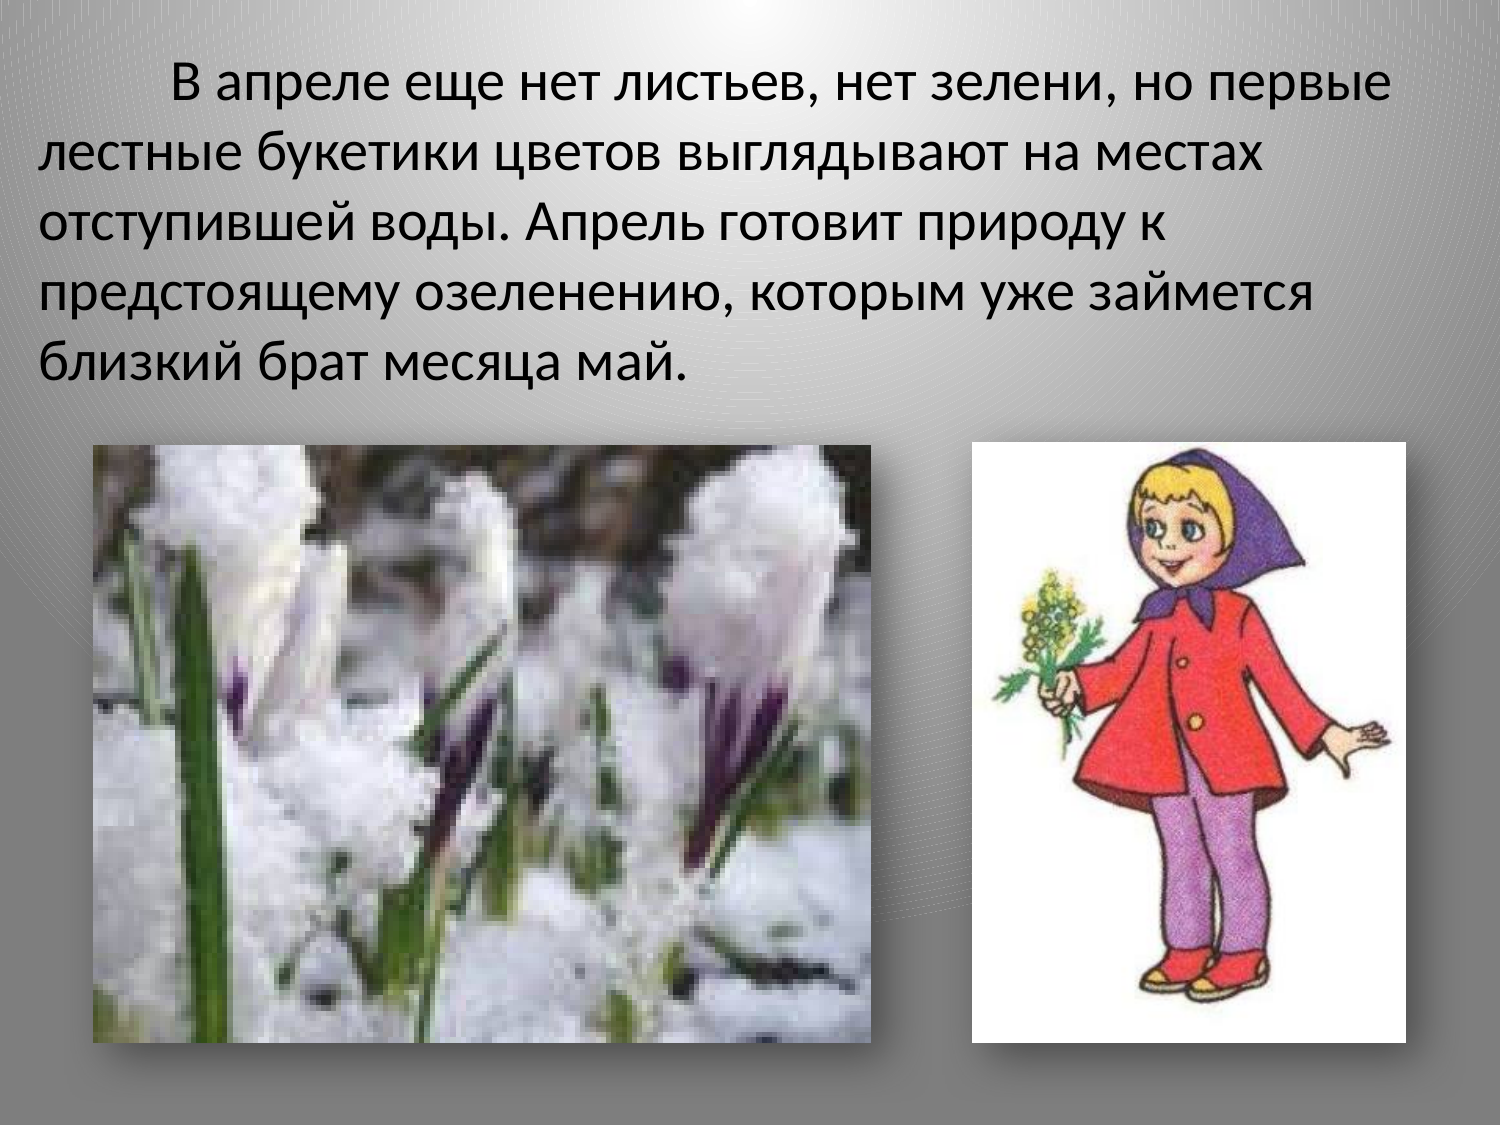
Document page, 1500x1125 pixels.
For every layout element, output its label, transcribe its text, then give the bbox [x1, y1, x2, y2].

picture [93, 445, 871, 1044]
picture [972, 442, 1407, 1044]
text_box В апреле еще нет листьев, нет зелени, но первые лестные букетики цветов выглядывают на местах отступившей воды. Апрель готовит природу к предстоящему озеленению, которым уже займется близкий брат месяца май. [23, 35, 1465, 400]
